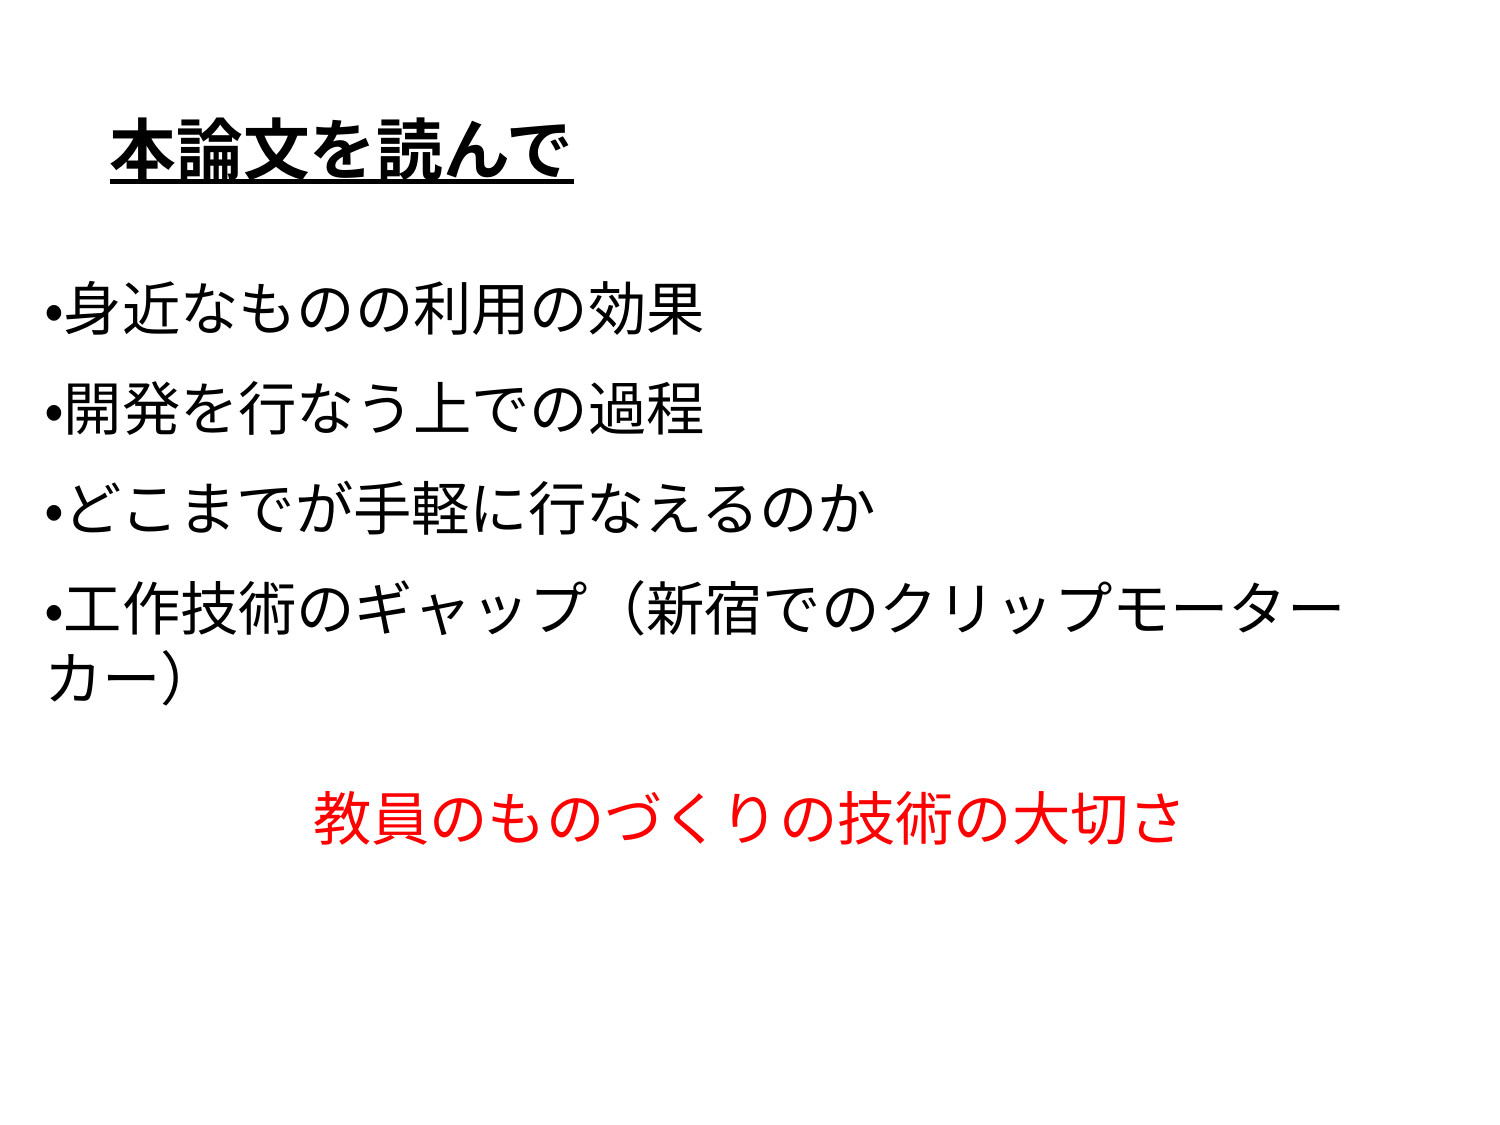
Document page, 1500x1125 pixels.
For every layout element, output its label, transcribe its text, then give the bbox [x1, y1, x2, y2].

text_box 本論文を読んで [94, 100, 589, 196]
text_box ・身近なものの利用の効果 ・開発を行なう上での過程 ・どこまでが手軽に行なえるのか ・工作技術のギャップ（新宿でのクリップモーターカー） 教員のものづくりの技術の大切さ [29, 265, 1471, 860]
